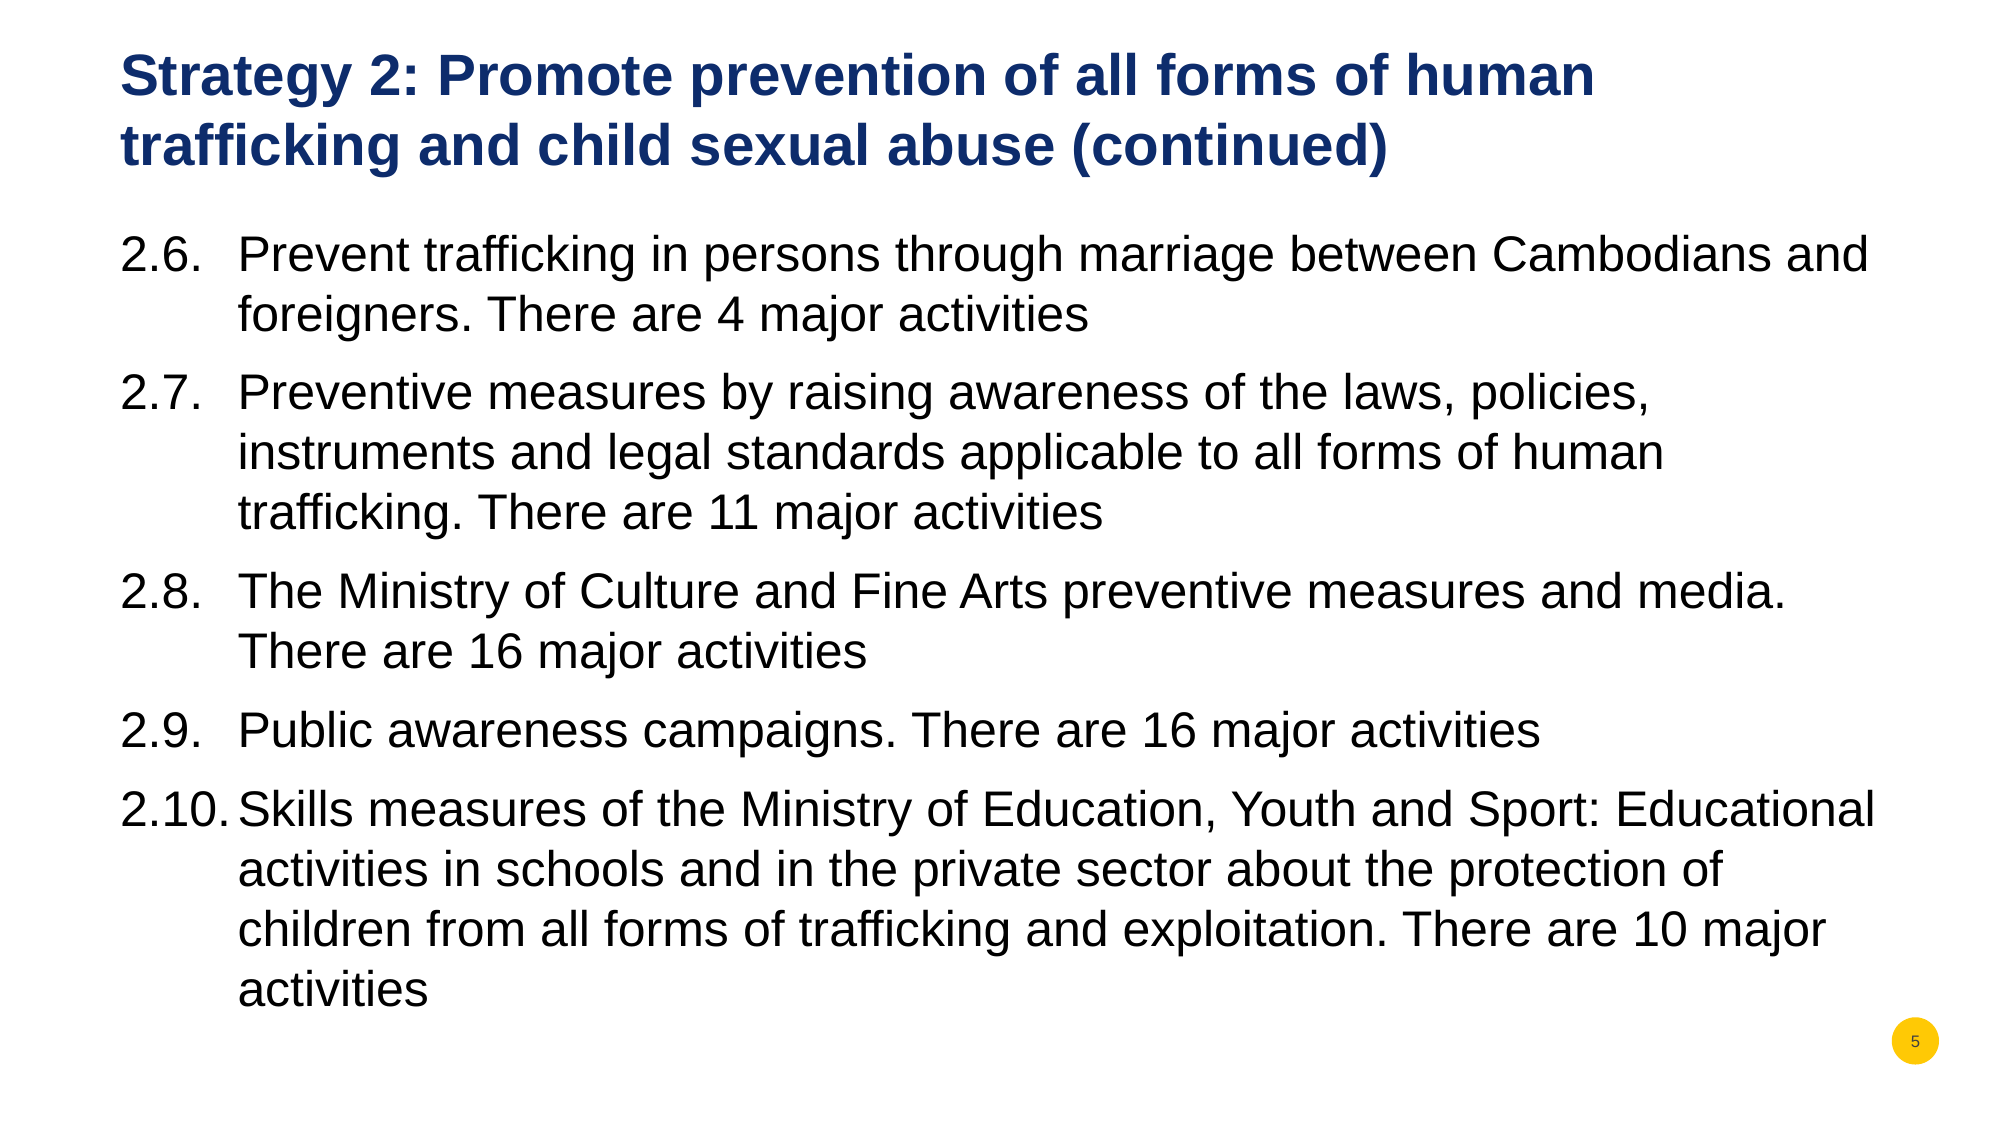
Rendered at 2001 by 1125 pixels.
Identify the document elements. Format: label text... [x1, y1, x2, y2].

slide_number 5 [1891, 1017, 1940, 1065]
list 2.6. Prevent trafficking in persons through marriage between Cambodians and foreigners. There are 4 major activities 2.7. Preventive measures by raising awareness of the laws, policies, instruments and legal standards applicable to all forms of human trafficking. There are 11 major activities 2.8. The Ministry of Culture and Fine Arts preventive measures and media. There are 16 major activities 2.9. Public awareness campaigns. There are 16 major activities 2.10. Skills measures of the Ministry of Education, Youth and Sport: Educational activities in schools and in the private sector about the protection of children from all forms of trafficking and exploitation. There are 10 major activities [120, 220, 1892, 1014]
title Strategy 2: Promote prevention of all forms of human trafficking and child sexual abuse (continued) [120, 37, 1892, 213]
